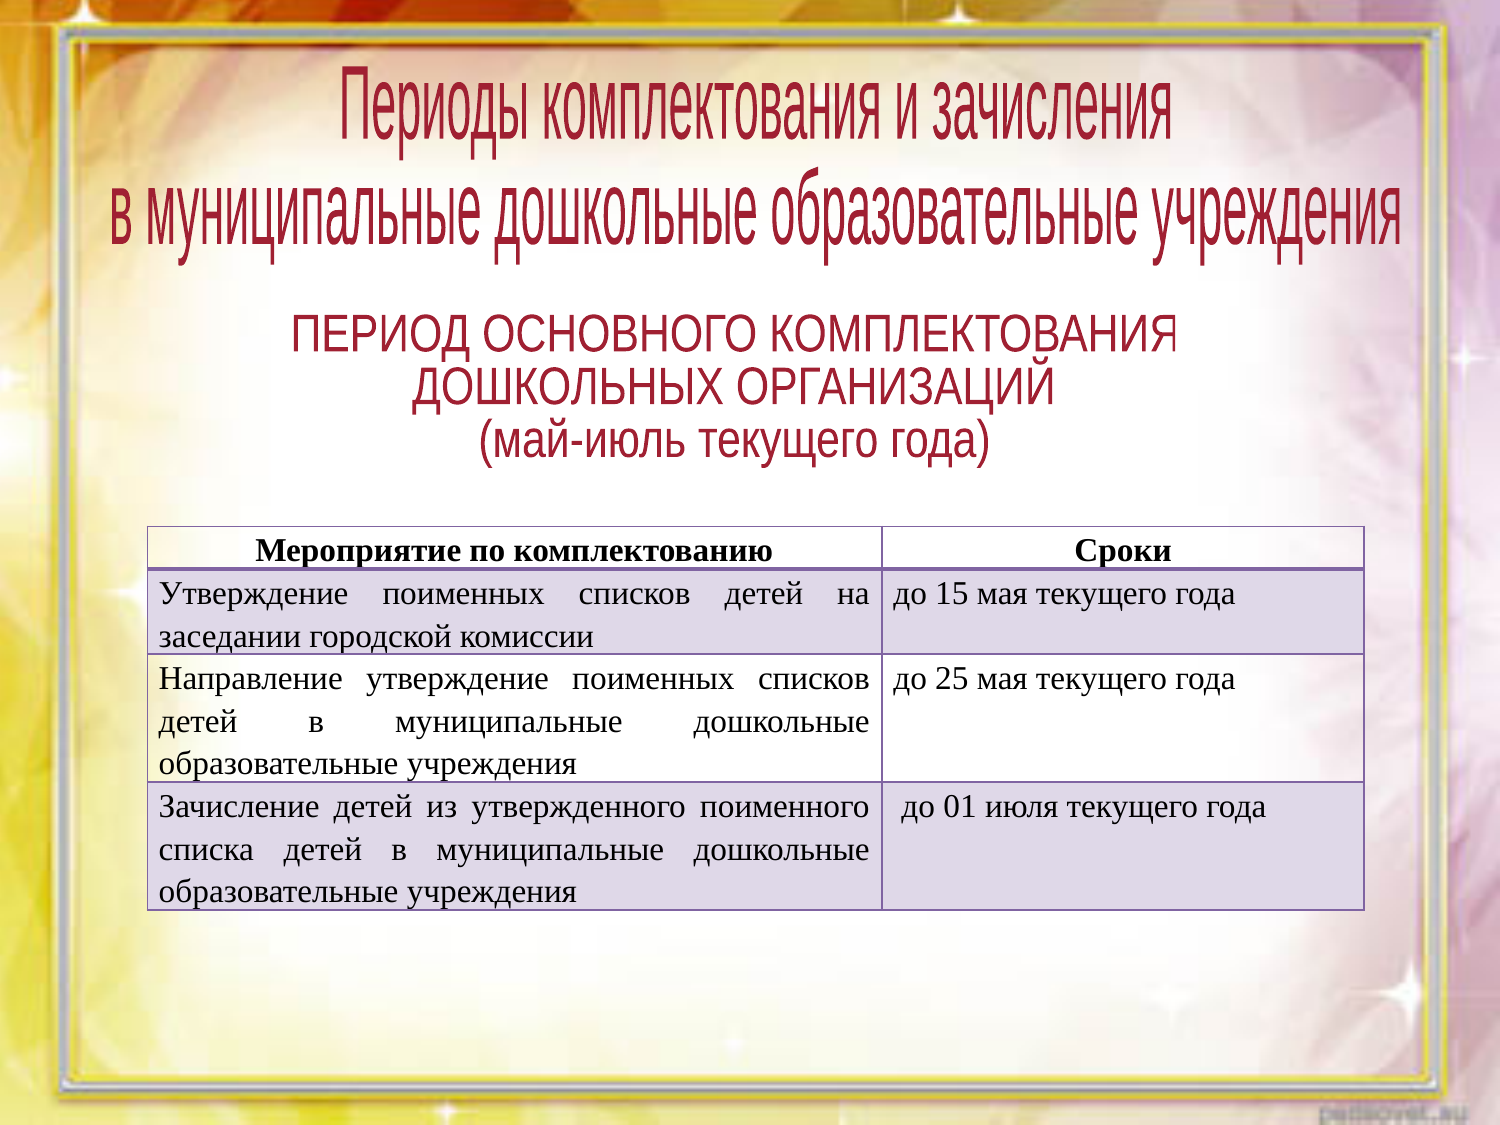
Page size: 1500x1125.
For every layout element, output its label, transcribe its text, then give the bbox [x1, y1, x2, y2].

table_header Мероприятие по комплектованию [148, 527, 881, 567]
table_cell Направление утверждение поименных списков детей в муниципальные дошкольные образовательные учреждения [148, 655, 881, 781]
table_cell Утверждение поименных списков детей на заседании городской комиссии [148, 571, 881, 653]
picture [0, 0, 1500, 1125]
table_header Сроки [883, 527, 1363, 567]
table_cell до 25 мая текущего года [883, 655, 1363, 781]
table_cell до 01 июля текущего года [883, 783, 1363, 909]
table_cell Зачисление детей из утвержденного поименного списка детей в муниципальные дошкольные образовательные учреждения [148, 783, 881, 909]
table_cell до 15 мая текущего года [883, 571, 1363, 653]
